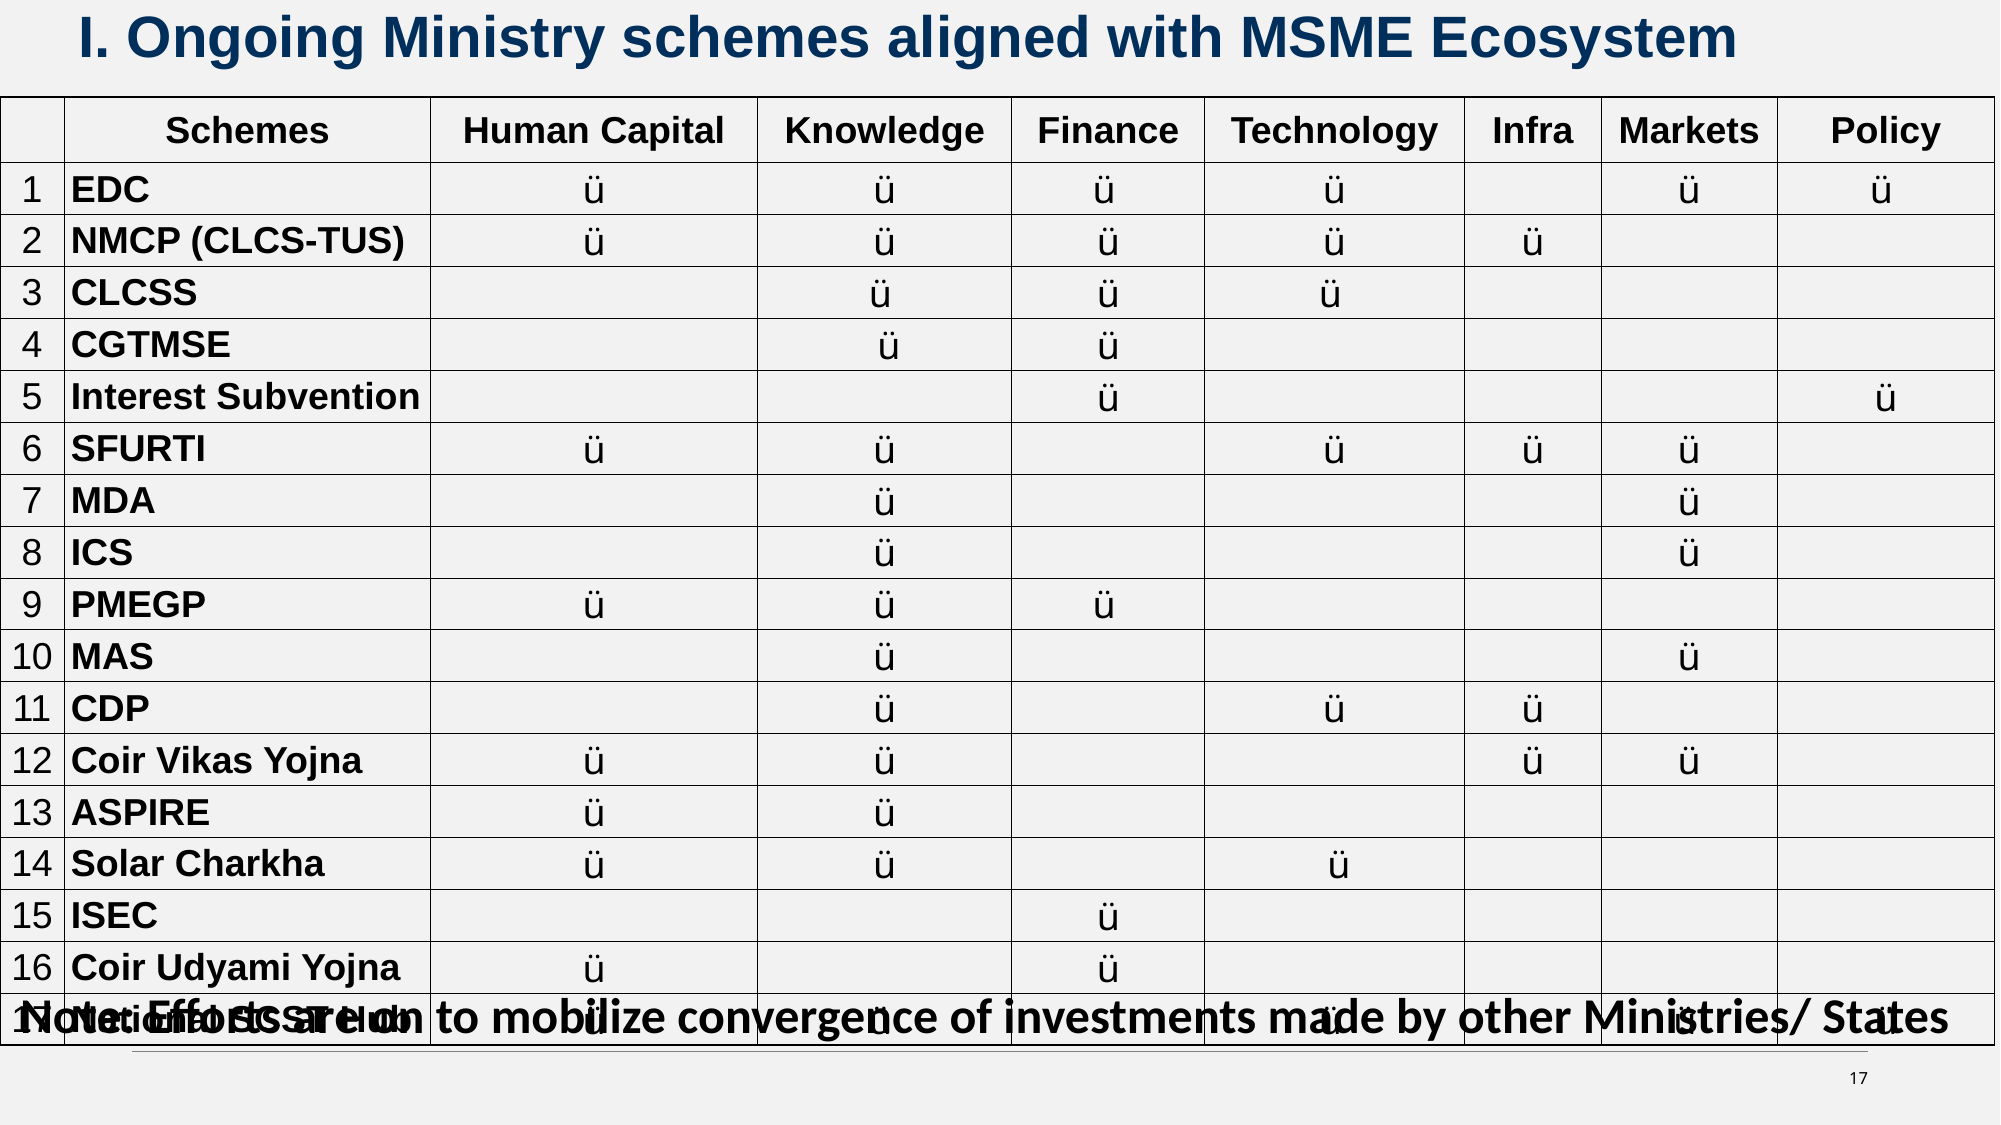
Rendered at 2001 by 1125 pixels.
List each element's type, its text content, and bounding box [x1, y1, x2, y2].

table_cell [431, 267, 757, 318]
table_cell ü [758, 267, 1011, 318]
table_cell [1778, 838, 1994, 889]
table_cell [758, 942, 1011, 976]
table_cell ü [1012, 579, 1204, 629]
table_cell [1602, 786, 1777, 837]
table_cell SFURTI [65, 423, 430, 474]
table_cell [1205, 630, 1464, 681]
table_cell ü [758, 163, 1011, 214]
table_cell ü [758, 319, 1011, 370]
table_cell ü [1205, 163, 1464, 214]
table_cell ü [1205, 423, 1464, 474]
table_cell [1602, 267, 1777, 318]
table_cell [1778, 890, 1994, 941]
table_cell 9 [1, 579, 64, 629]
table_cell [431, 682, 757, 733]
table_header Finance [1012, 127, 1204, 162]
table_cell 15 [1, 890, 64, 941]
table_cell 12 [1, 734, 64, 785]
table_header Human Capital [431, 127, 757, 162]
table_cell [1465, 163, 1601, 214]
table_cell [1778, 319, 1994, 370]
table_cell [1778, 475, 1994, 526]
table_cell ü [758, 682, 1011, 733]
table_header Schemes [65, 127, 430, 162]
table_cell [431, 475, 757, 526]
table_cell ü [1602, 163, 1777, 214]
table_cell [758, 890, 1011, 941]
table_cell ü [1602, 527, 1777, 578]
text_box Note: Efforts are on to mobilize convergence of investments made by other Ministries/ States [5, 976, 2000, 1051]
table_cell ü [1012, 215, 1204, 266]
table_cell [1602, 319, 1777, 370]
table_cell EDC [65, 163, 430, 214]
table_cell [1205, 527, 1464, 578]
table_cell ü [431, 838, 757, 889]
table_cell CLCSS [65, 267, 430, 318]
table_cell ü [758, 734, 1011, 785]
table_cell ü [431, 215, 757, 266]
table_cell [1205, 734, 1464, 785]
table_cell [431, 319, 757, 370]
table_cell [1205, 371, 1464, 422]
table_cell ü [758, 527, 1011, 578]
table_cell ü [1465, 423, 1601, 474]
table_cell [1602, 838, 1777, 889]
table_cell Coir Udyami Yojna [65, 942, 430, 976]
table_cell MAS [65, 630, 430, 681]
table_cell [1465, 527, 1601, 578]
table_cell ü [1012, 319, 1204, 370]
table_cell ü [758, 630, 1011, 681]
table_cell [1012, 475, 1204, 526]
table_cell [431, 371, 757, 422]
table_cell ü [1205, 682, 1464, 733]
table_cell ü [1465, 215, 1601, 266]
table_cell ü [758, 579, 1011, 629]
table_cell [1012, 786, 1204, 837]
table_cell [1205, 579, 1464, 629]
table_cell [1205, 475, 1464, 526]
table_cell [1465, 579, 1601, 629]
text_box I. Ongoing Ministry schemes aligned with MSME Ecosystem [63, 0, 1947, 127]
table_cell [1602, 682, 1777, 733]
table_cell [1205, 890, 1464, 941]
table_cell [1205, 786, 1464, 837]
table_cell [1465, 319, 1601, 370]
table_cell ü [1778, 163, 1994, 214]
table_cell [1012, 734, 1204, 785]
table_cell Coir Vikas Yojna [65, 734, 430, 785]
table_cell ü [1012, 942, 1204, 976]
table_cell [1602, 942, 1777, 976]
table_cell [431, 527, 757, 578]
table_cell 6 [1, 423, 64, 474]
table_cell [1778, 682, 1994, 733]
table_cell [1465, 475, 1601, 526]
table_cell [1778, 527, 1994, 578]
table_cell ü [1205, 838, 1464, 889]
table_cell [1778, 267, 1994, 318]
table_cell [1205, 319, 1464, 370]
table_cell [1465, 630, 1601, 681]
table_cell PMEGP [65, 579, 430, 629]
table_cell ü [1778, 371, 1994, 422]
table_cell [1012, 527, 1204, 578]
table_cell [1778, 786, 1994, 837]
table_cell ICS [65, 527, 430, 578]
table_cell 14 [1, 838, 64, 889]
table_cell ü [1465, 682, 1601, 733]
table_cell [1465, 890, 1601, 941]
table_cell ü [1205, 267, 1464, 318]
table_cell [1778, 579, 1994, 629]
table_cell 16 [1, 942, 64, 993]
table_cell 7 [1, 475, 64, 526]
table_cell ü [758, 423, 1011, 474]
table_cell [1778, 942, 1994, 976]
table_cell [1602, 890, 1777, 941]
table_cell ü [431, 734, 757, 785]
table_cell ü [1602, 630, 1777, 681]
table_cell [1465, 838, 1601, 889]
table_cell Interest Subvention [65, 371, 430, 422]
table_cell 13 [1, 786, 64, 837]
table_cell [1602, 579, 1777, 629]
table_cell ü [1465, 734, 1601, 785]
table_cell ü [1205, 215, 1464, 266]
table_cell ü [431, 163, 757, 214]
table_cell [1012, 838, 1204, 889]
table_cell ISEC [65, 890, 430, 941]
table_cell ü [1012, 371, 1204, 422]
table_cell 1 [1, 163, 64, 214]
table_cell ü [758, 475, 1011, 526]
table_cell [431, 630, 757, 681]
table_cell [1465, 786, 1601, 837]
table_cell ü [1602, 423, 1777, 474]
table_cell 10 [1, 630, 64, 681]
table_cell 17 [1, 994, 5, 1044]
table_cell [1012, 630, 1204, 681]
table_cell ü [1602, 734, 1777, 785]
table_cell [1205, 942, 1464, 976]
table_cell ü [758, 838, 1011, 889]
table_cell ü [1012, 267, 1204, 318]
table_cell [1012, 423, 1204, 474]
table_cell ü [758, 786, 1011, 837]
table_header Knowledge [758, 127, 1011, 162]
table_cell ü [1012, 890, 1204, 941]
table_cell ü [431, 786, 757, 837]
table_cell CDP [65, 682, 430, 733]
table_cell 4 [1, 319, 64, 370]
table_cell 3 [1, 267, 64, 318]
table_cell ü [431, 579, 757, 629]
table_cell ü [1602, 475, 1777, 526]
table_cell [1465, 942, 1601, 976]
table_cell NMCP (CLCS-TUS) [65, 215, 430, 266]
table_cell 5 [1, 371, 64, 422]
table_cell CGTMSE [65, 319, 430, 370]
table_cell ASPIRE [65, 786, 430, 837]
table_cell [1465, 371, 1601, 422]
table_cell [431, 890, 757, 941]
table_cell [1778, 215, 1994, 266]
table_cell [1778, 423, 1994, 474]
table_cell ü [1012, 163, 1204, 214]
table_header Policy [1778, 98, 1994, 162]
table_header Technology [1205, 127, 1464, 162]
table_cell [1465, 267, 1601, 318]
table_cell ü [431, 423, 757, 474]
table_header Infra [1465, 127, 1601, 162]
table_cell [1778, 734, 1994, 785]
table_cell ü [431, 942, 757, 976]
table_cell MDA [65, 475, 430, 526]
table_cell [1778, 630, 1994, 681]
table_cell 8 [1, 527, 64, 578]
table_cell 2 [1, 215, 64, 266]
table_cell Solar Charkha [65, 838, 430, 889]
table_cell ü [758, 215, 1011, 266]
table_header [1, 98, 64, 162]
table_cell [1602, 215, 1777, 266]
table_header Markets [1602, 127, 1777, 162]
table_cell 11 [1, 682, 64, 733]
table_cell [1012, 682, 1204, 733]
table_cell [1602, 371, 1777, 422]
table_cell [758, 371, 1011, 422]
